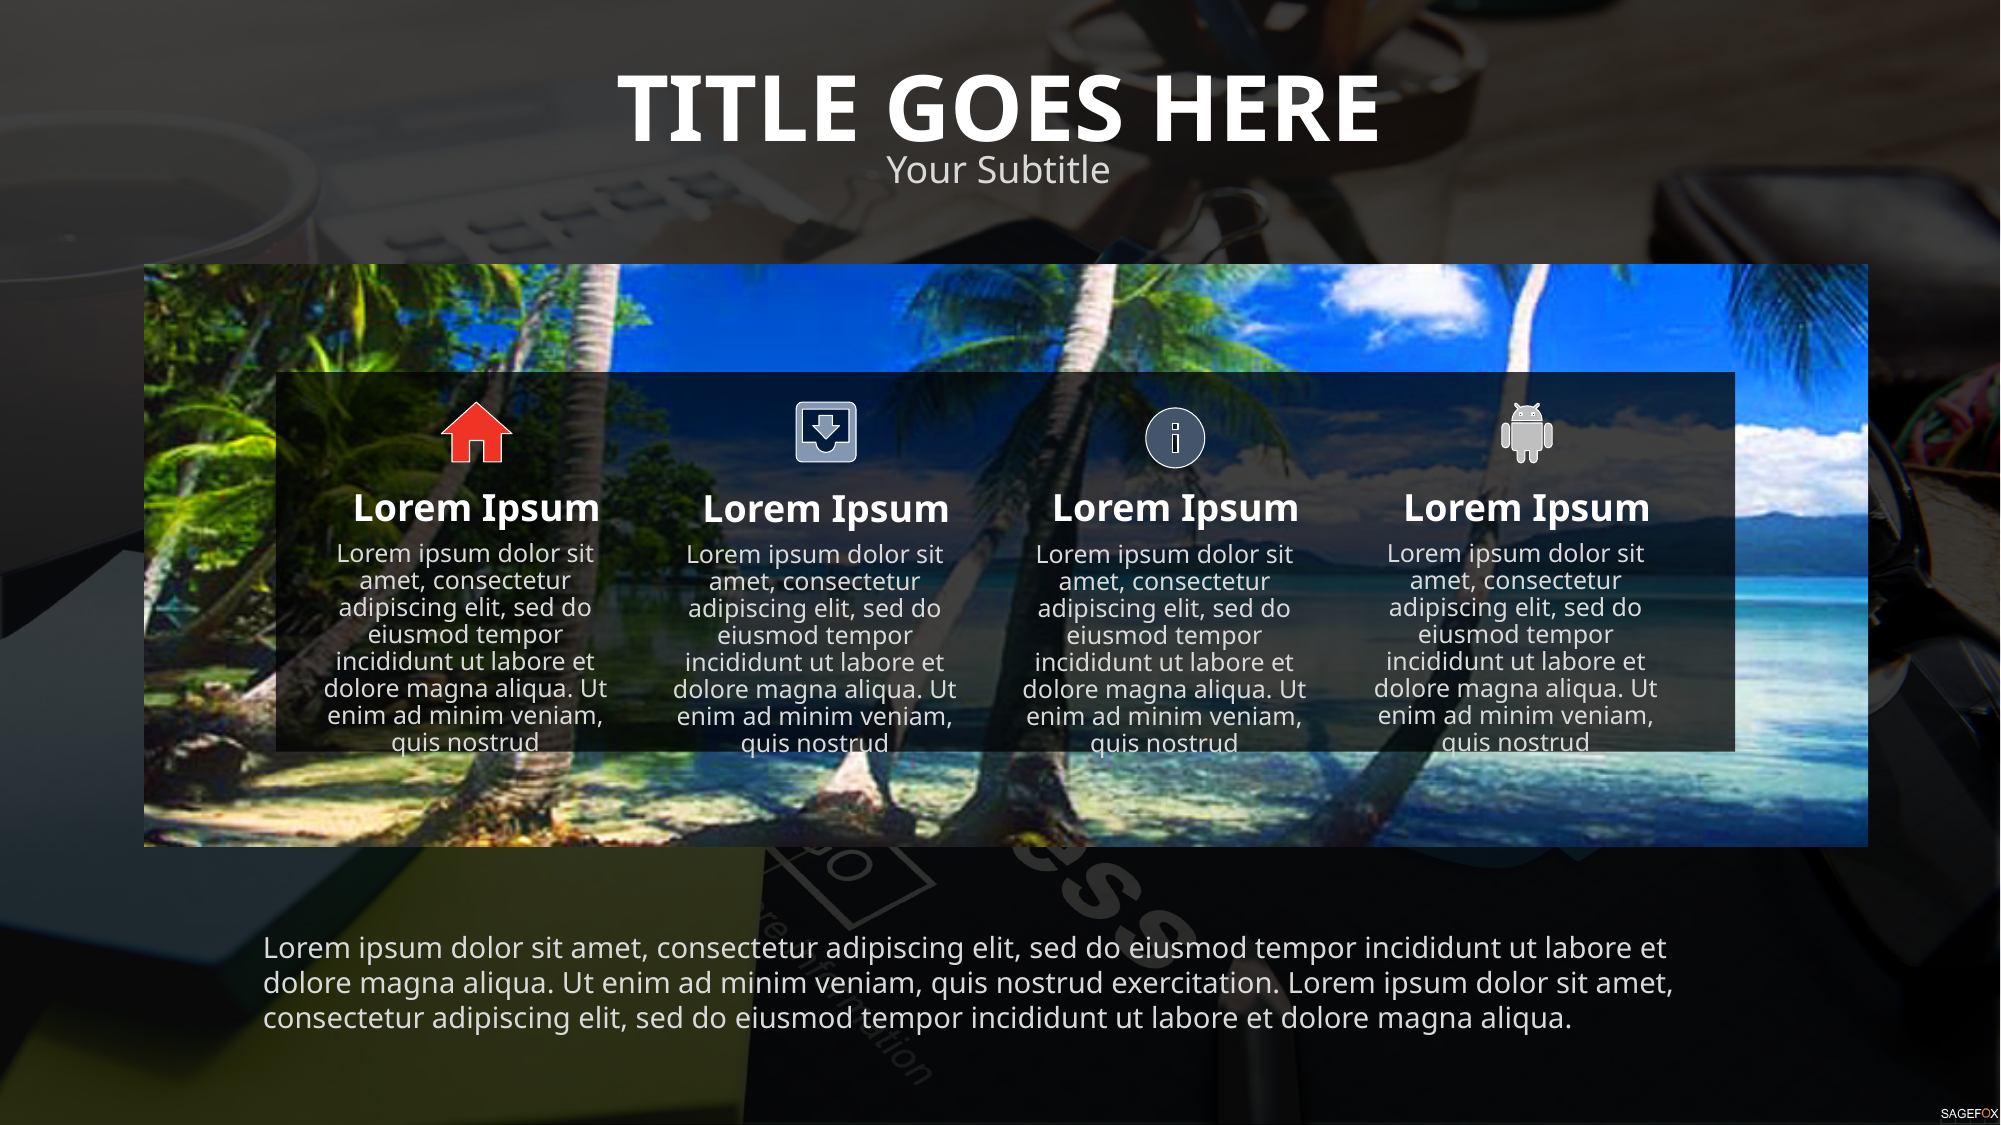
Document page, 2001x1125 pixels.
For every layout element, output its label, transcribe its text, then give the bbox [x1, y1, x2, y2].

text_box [1347, 476, 1708, 777]
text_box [296, 476, 657, 777]
text_box Your Subtitle [871, 138, 1129, 198]
text_box [1145, 407, 1205, 468]
text_box [796, 402, 857, 462]
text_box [995, 477, 1356, 778]
text_box [1501, 423, 1510, 448]
text_box [1511, 423, 1543, 463]
text_box [275, 371, 1736, 753]
text_box [441, 402, 513, 462]
picture [0, 0, 2001, 1125]
text_box TITLE GOES HERE [548, 42, 1452, 167]
text_box Lorem ipsum dolor sit amet, consectetur adipiscing elit, sed do eiusmod tempor incididunt ut labore et dolore magna aliqua. Ut enim ad minim veniam, quis nostrud exercitation. Lorem ipsum dolor sit amet, consectetur adipiscing elit, sed do eiusmod tempor incididunt ut labore et dolore magna aliqua. [248, 922, 1752, 1042]
text_box [1544, 423, 1553, 448]
text_box [1511, 403, 1543, 421]
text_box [646, 477, 995, 778]
text_box [143, 263, 1869, 847]
